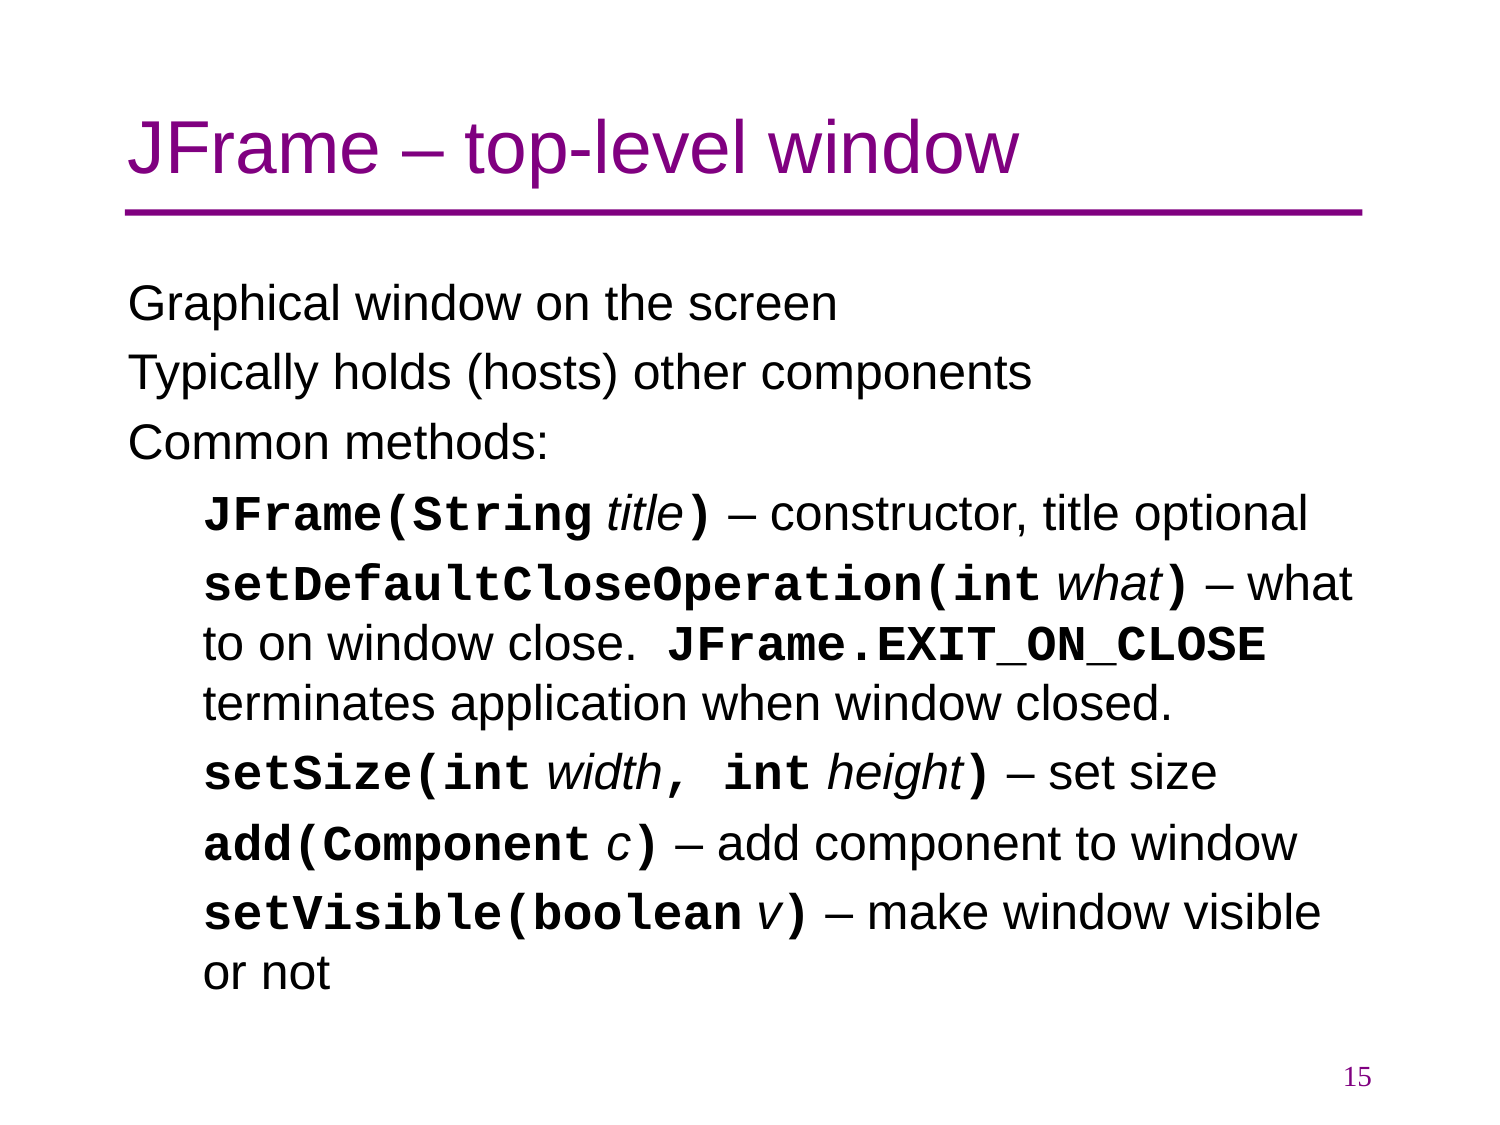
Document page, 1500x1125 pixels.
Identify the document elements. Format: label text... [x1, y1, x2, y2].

list Graphical window on the screen Typically holds (hosts) other components Common methods: JFrame(String title) – constructor, title optional setDefaultCloseOperation(int what) – what to on window close. JFrame.EXIT_ON_CLOSE terminates application when window closed. setSize(int width, int height) – set size add(Component c) – add component to window setVisible(boolean v) – make window visible or not [112, 262, 1388, 1063]
slide_number 15 [1074, 1049, 1388, 1125]
title JFrame – top-level window [112, 50, 1388, 238]
